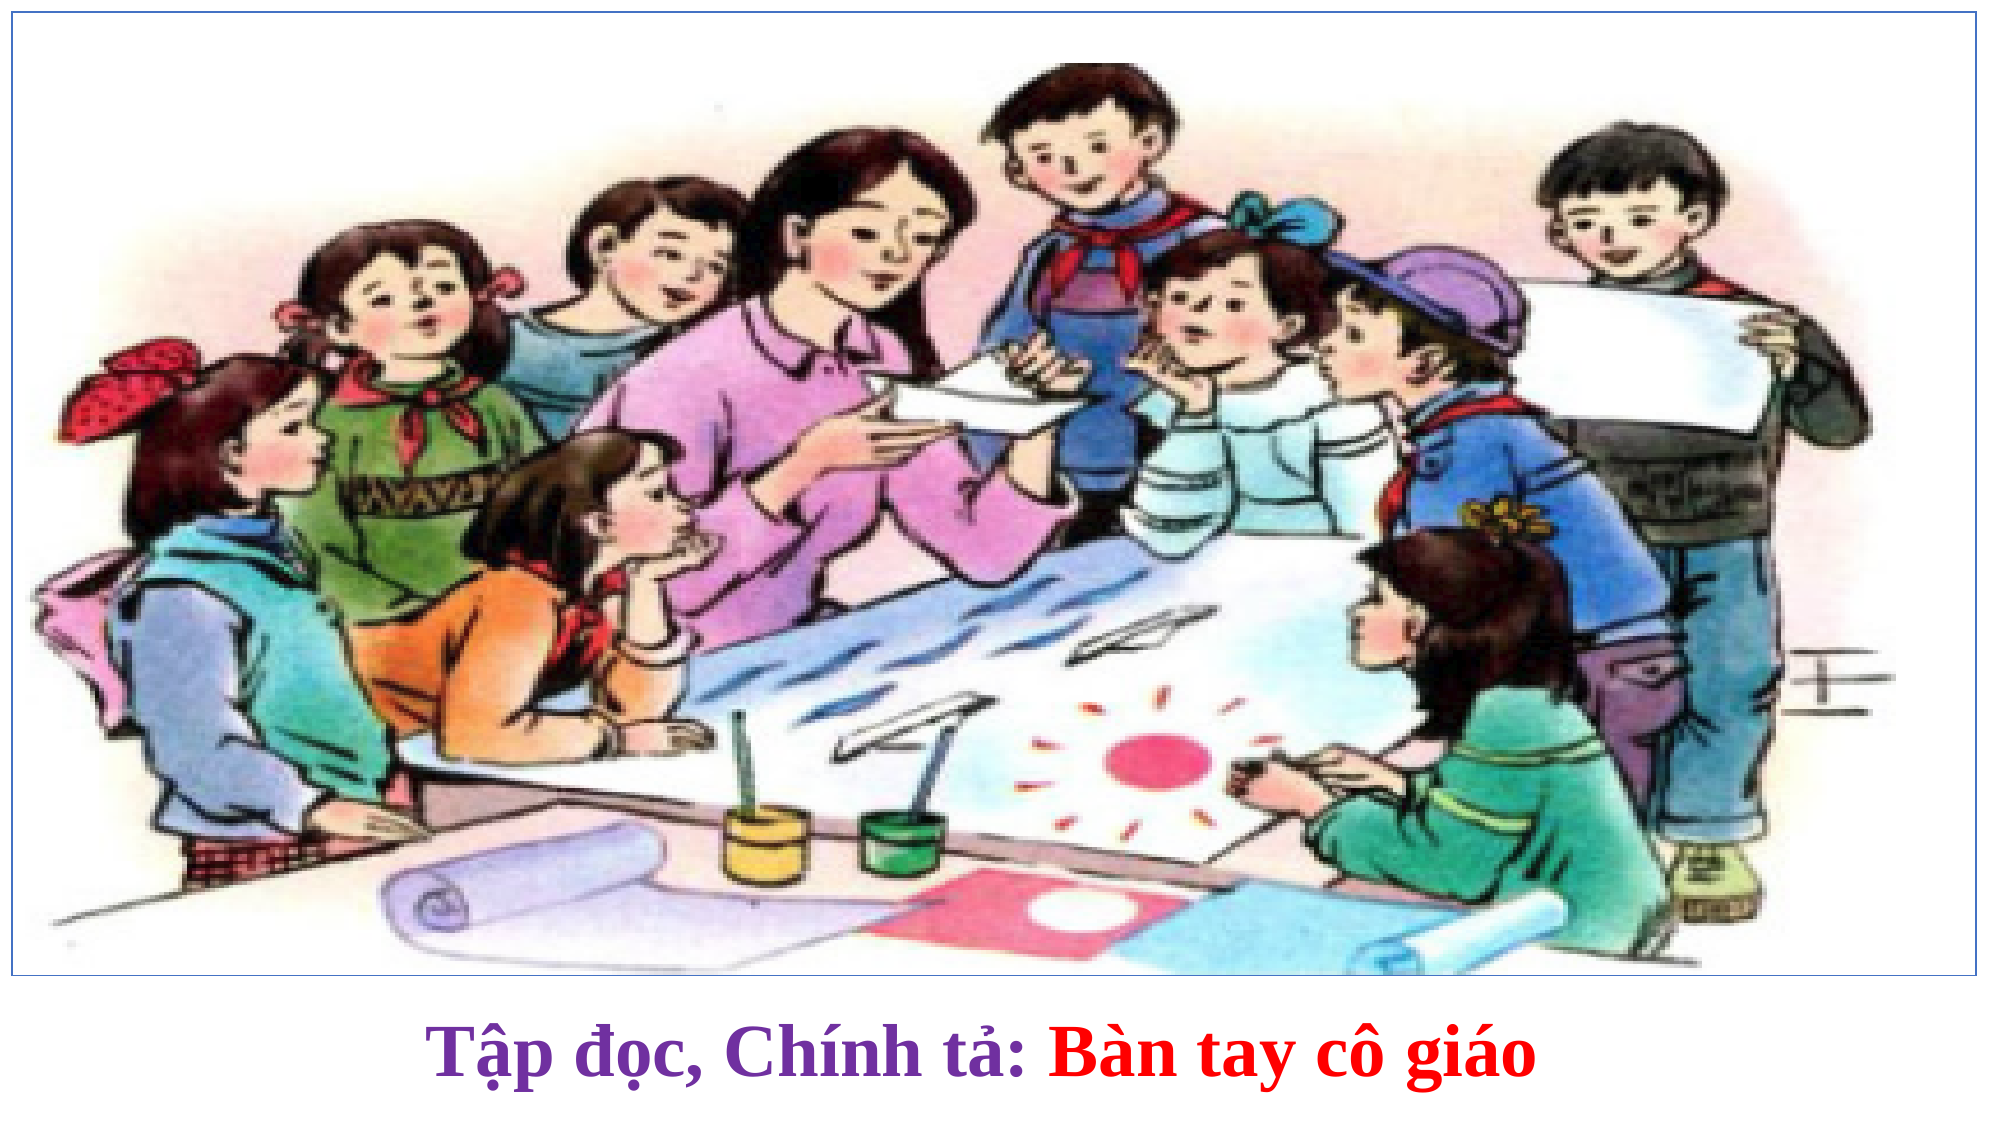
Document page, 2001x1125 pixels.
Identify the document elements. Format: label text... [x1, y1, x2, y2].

picture [12, 12, 1975, 975]
text_box Tập đọc, Chính tả: Bàn tay cô giáo [410, 993, 1613, 1099]
